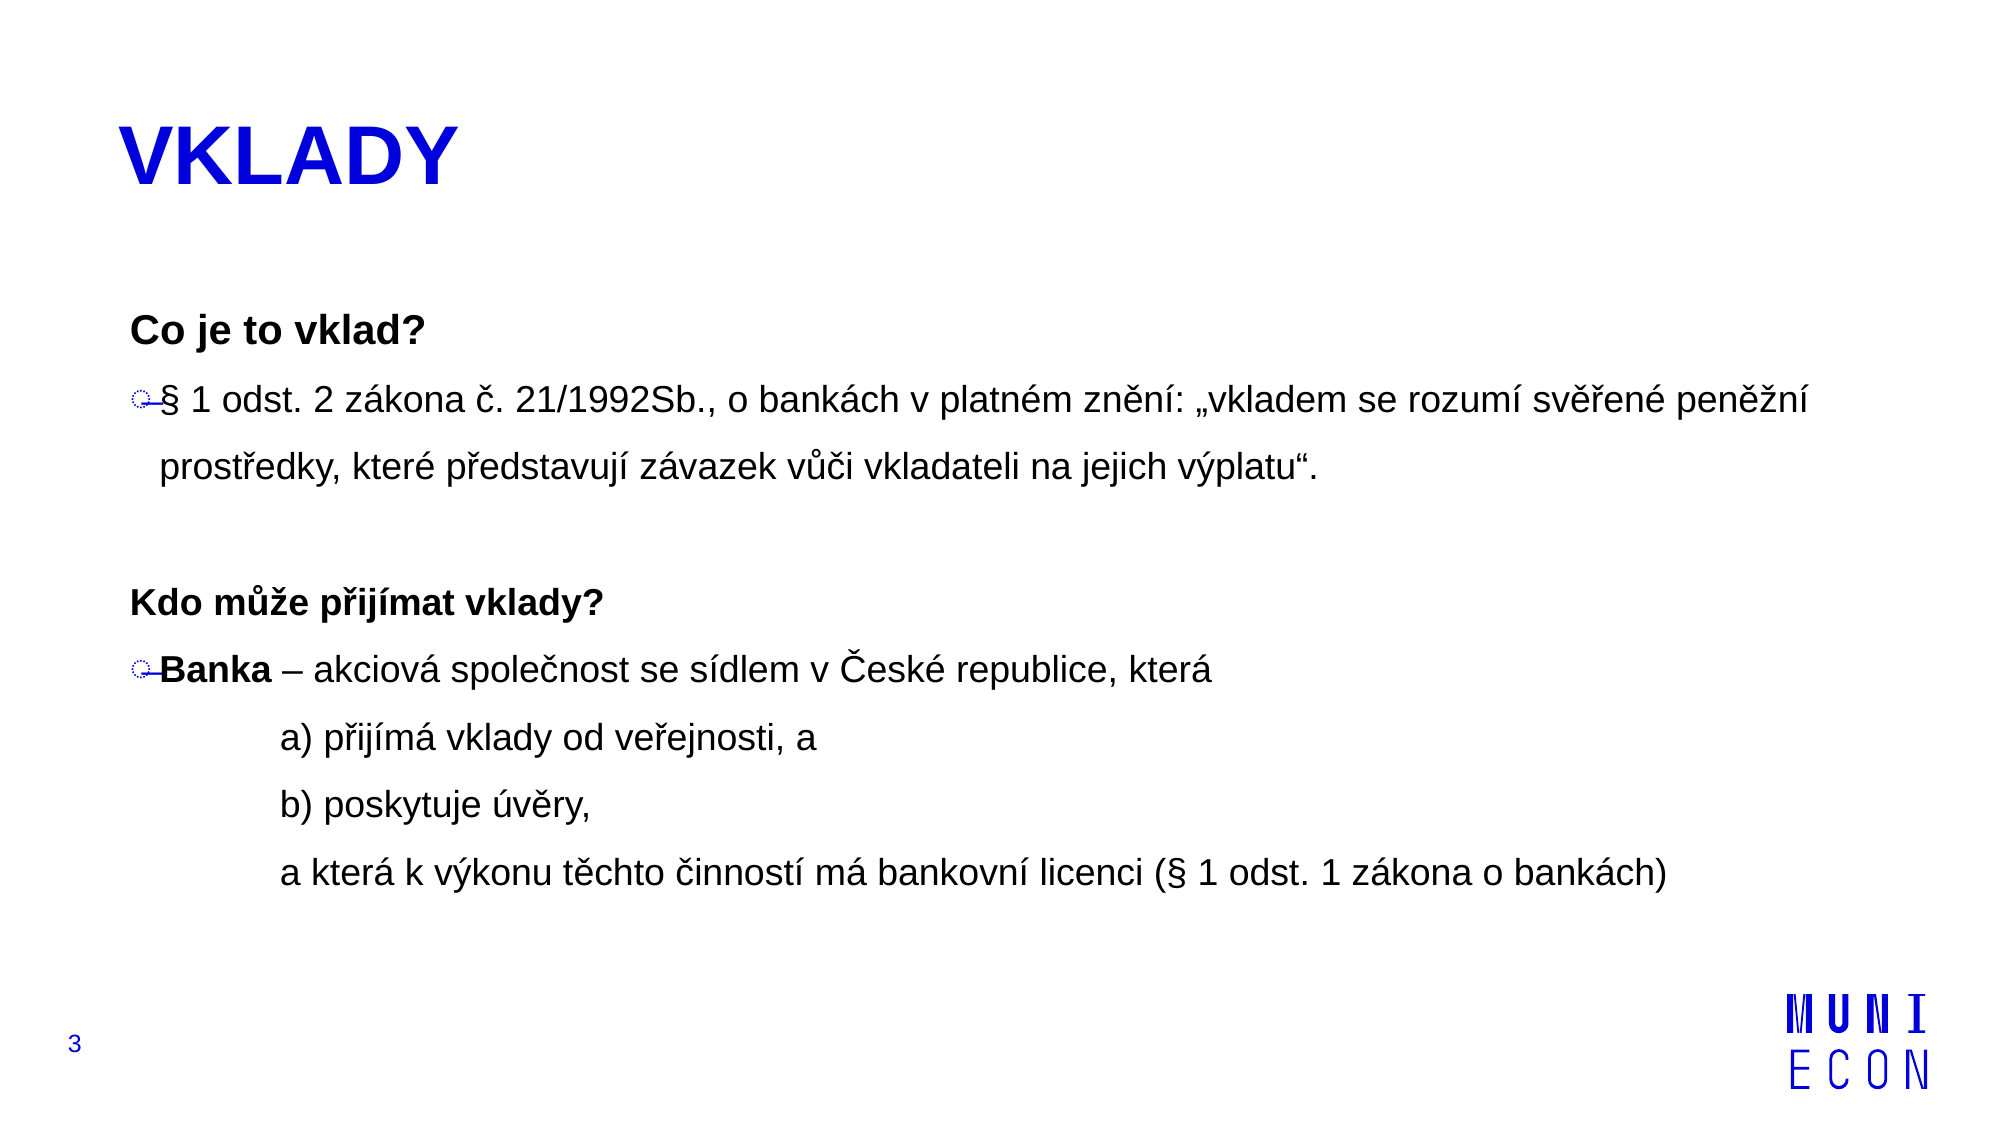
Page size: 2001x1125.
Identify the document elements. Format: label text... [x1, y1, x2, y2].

slide_number 3 [67, 1021, 110, 1063]
list Co je to vklad? § 1 odst. 2 zákona č. 21/1992Sb., o bankách v platném znění: „vkladem se rozumí svěřené peněžní prostředky, které představují závazek vůči vkladateli na jejich výplatu“. Kdo může přijímat vklady? Banka – akciová společnost se sídlem v České republice, která a) přijímá vklady od veřejnosti, a b) poskytuje úvěry, a která k výkonu těchto činností má bankovní licenci (§ 1 odst. 1 zákona o bankách) [118, 277, 1883, 957]
title VKLADY [118, 118, 1883, 193]
